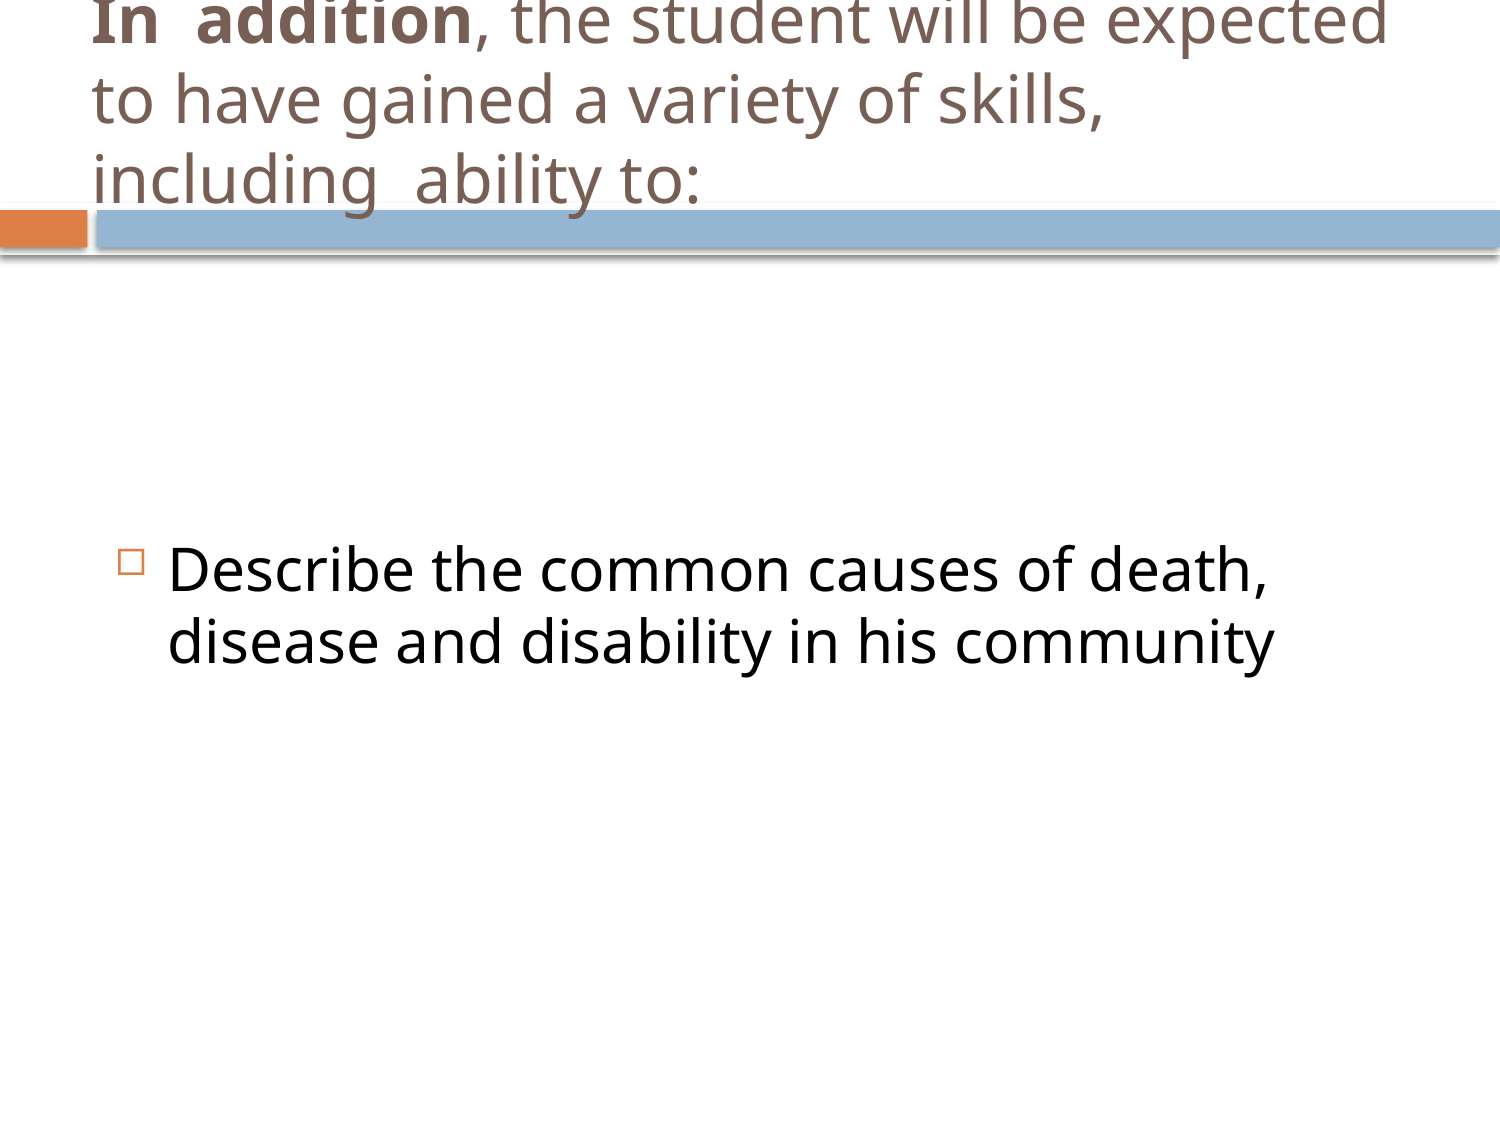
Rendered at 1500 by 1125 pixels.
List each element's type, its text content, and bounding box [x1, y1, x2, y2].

list Describe the common causes of death, disease and disability in his community [100, 262, 1438, 1000]
title In addition, the student will be expected to have gained a variety of skills, including ability to: [76, 30, 1427, 244]
